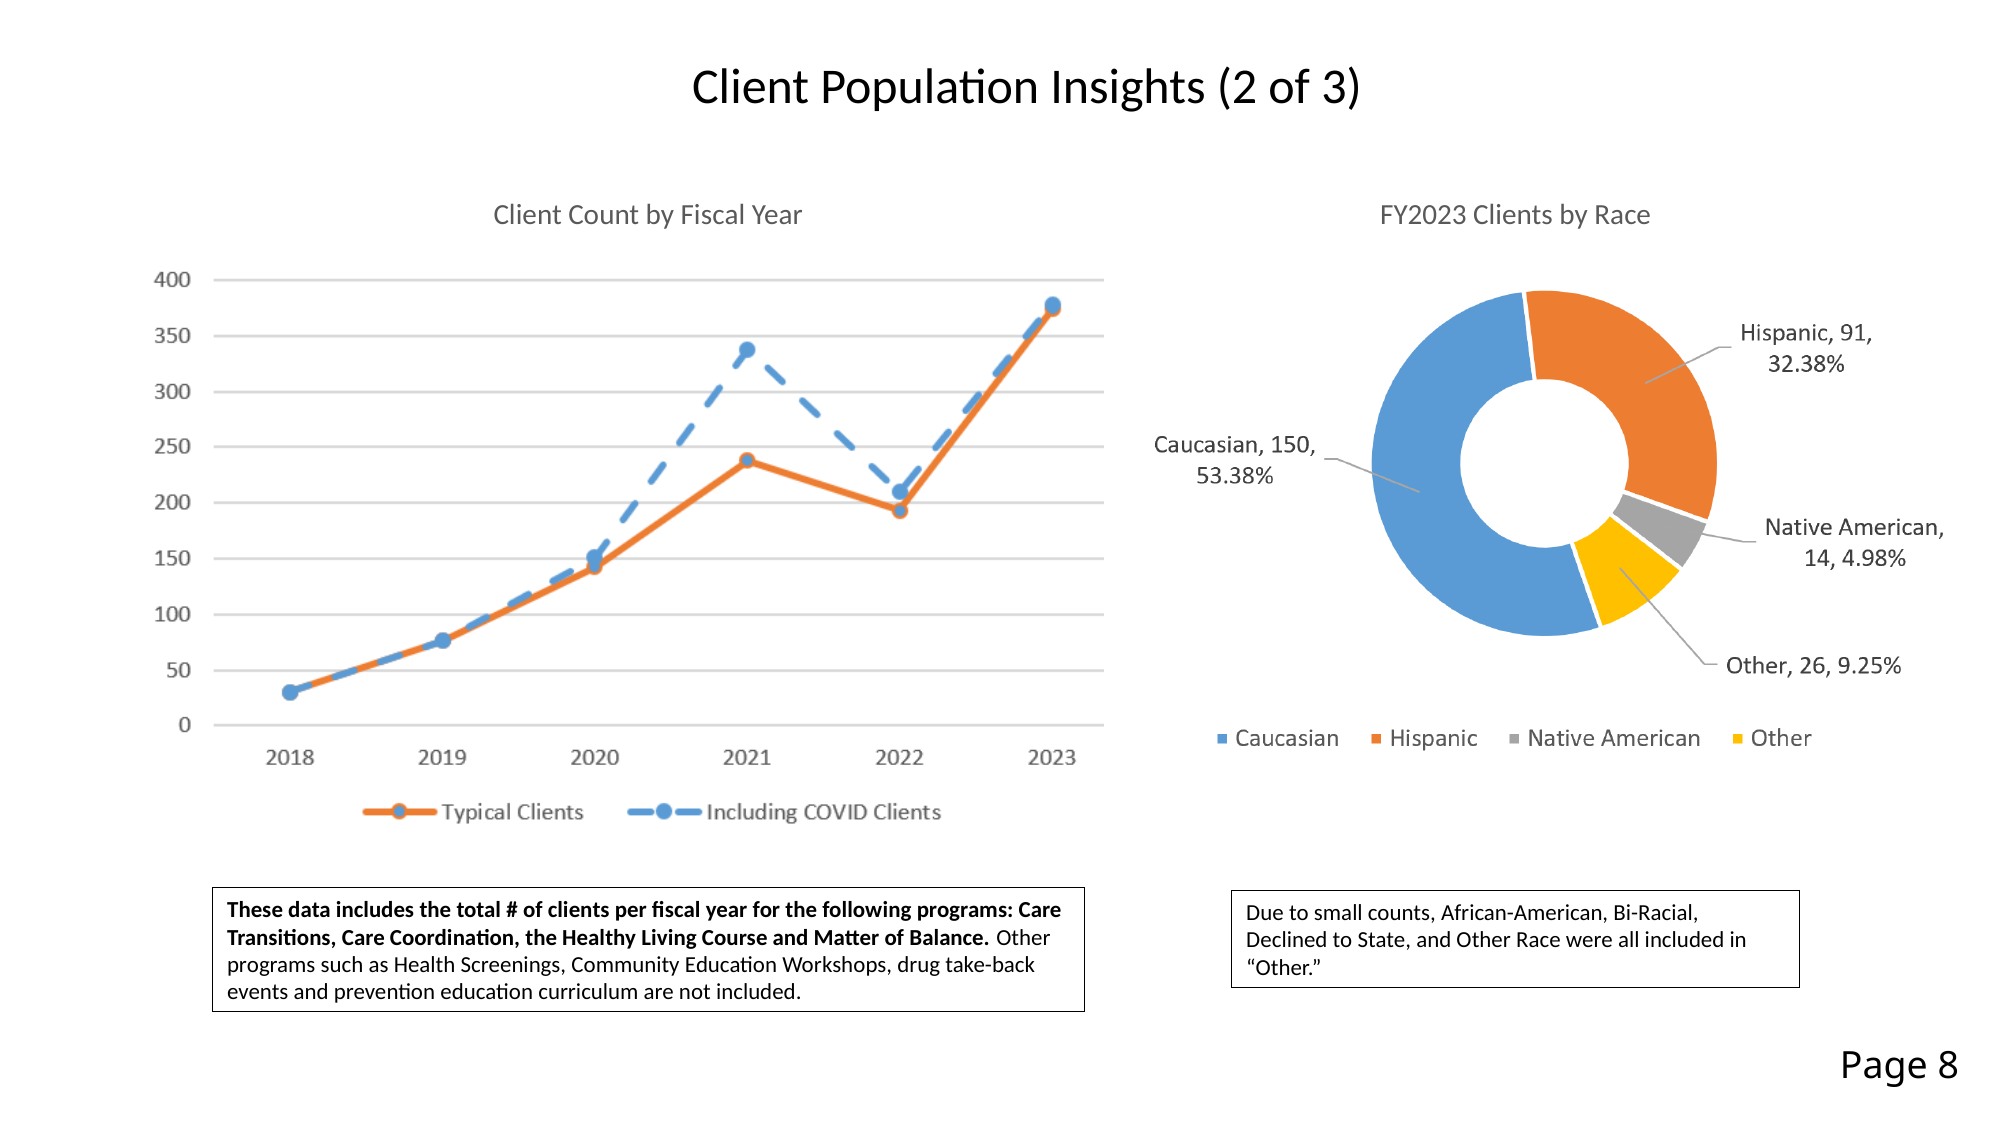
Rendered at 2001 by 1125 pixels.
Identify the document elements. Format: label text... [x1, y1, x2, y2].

text_box Page 8 [1825, 1033, 2000, 1094]
text_box Due to small counts, African-American, Bi-Racial, Declined to State, and Other Race were all included in “Other.” [1231, 890, 1800, 988]
text_box Client Population Insights (2 of 3) [74, 46, 1980, 212]
text_box These data includes the total # of clients per fiscal year for the following programs: Care Transitions, Care Coordination, the Healthy Living Course and Matter of Balance. Other programs such as Health Screenings, Community Education Workshops, drug take-back events and prevention education curriculum are not included. [212, 887, 1085, 1012]
picture [143, 253, 1967, 836]
text_box FY2023 Clients by Race [1365, 188, 1667, 238]
text_box Client Count by Fiscal Year [478, 188, 818, 238]
